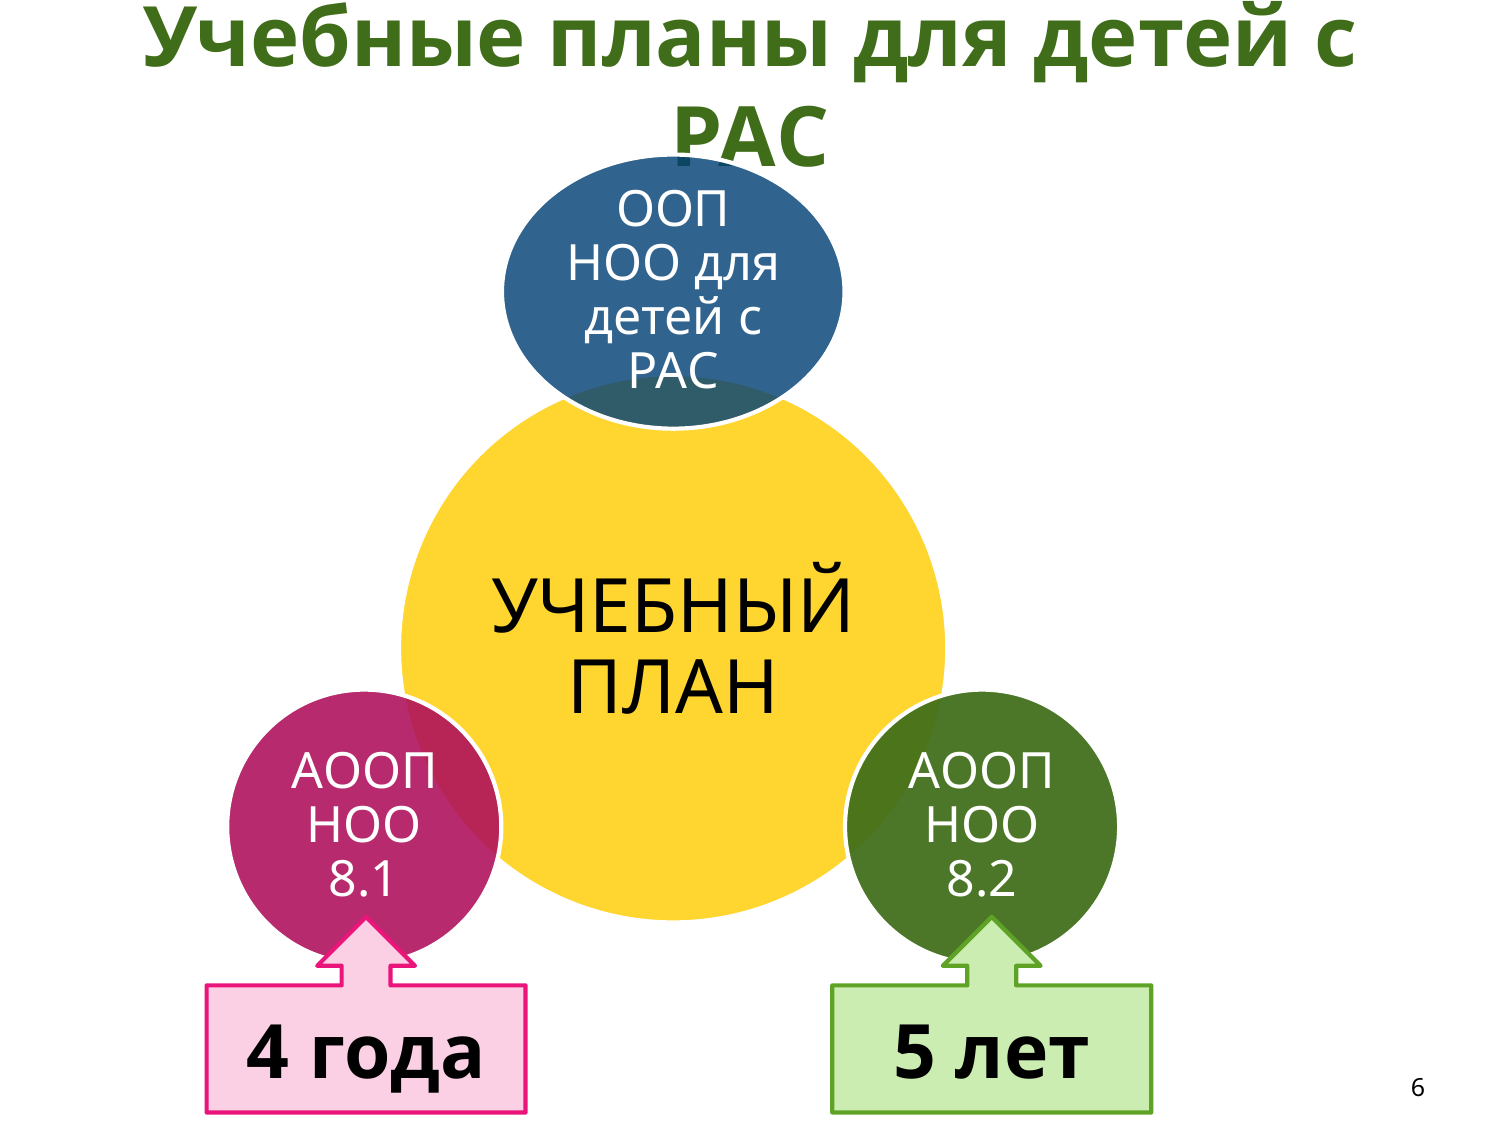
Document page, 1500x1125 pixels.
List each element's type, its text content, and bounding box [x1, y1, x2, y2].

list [0, 112, 1459, 1006]
text_box 5 лет [830, 1049, 1154, 1115]
text_box 4 года [204, 1049, 528, 1115]
title Учебные планы для детей с РАС [41, 0, 1459, 112]
slide_number 6 [1299, 1052, 1425, 1113]
